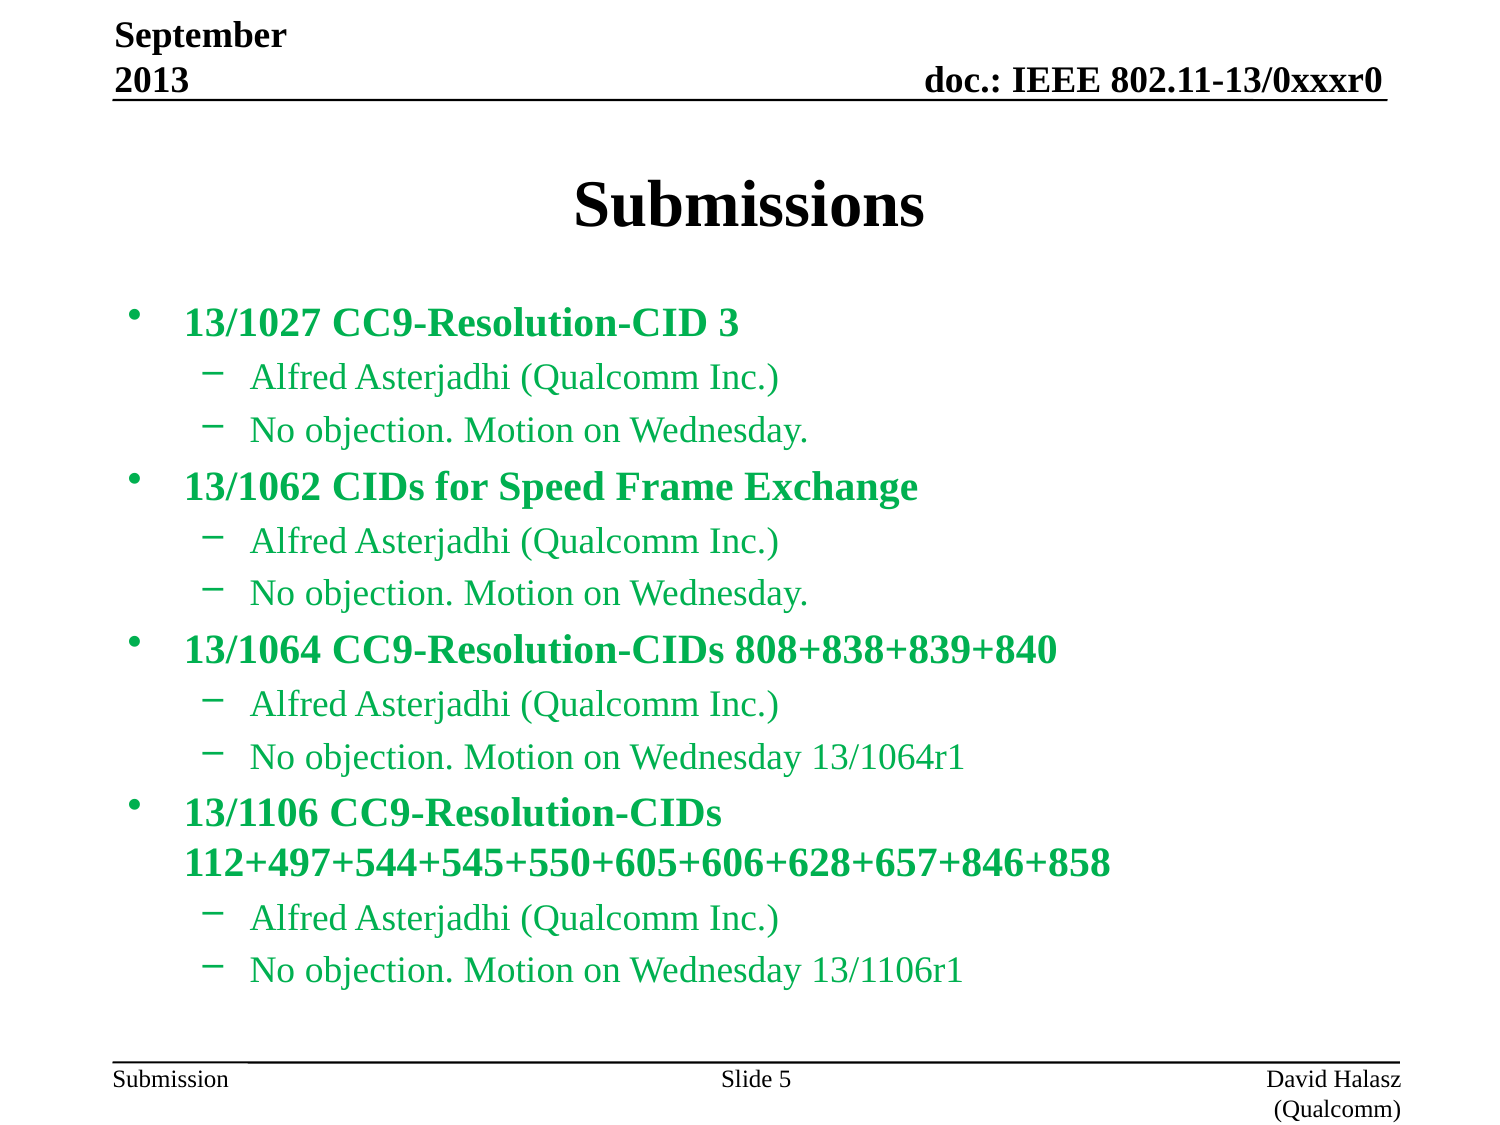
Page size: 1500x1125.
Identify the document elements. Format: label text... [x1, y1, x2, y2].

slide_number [114, 54, 333, 101]
list 13/1027 CC9-Resolution-CID 3 Alfred Asterjadhi (Qualcomm Inc.) No objection. Motion on Wednesday. 13/1062 CIDs for Speed Frame Exchange Alfred Asterjadhi (Qualcomm Inc.) No objection. Motion on Wednesday. 13/1064 CC9-Resolution-CIDs 808+838+839+840 Alfred Asterjadhi (Qualcomm Inc.) No objection. Motion on Wednesday 13/1064r1 13/1106 CC9-Resolution-CIDs 112+497+544+545+550+605+606+628+657+846+858 Alfred Asterjadhi (Qualcomm Inc.) No objection. Motion on Wednesday 13/1106r1 [112, 287, 1388, 1038]
title Submissions [112, 112, 1388, 287]
slide_number Slide 5 [712, 1061, 800, 1093]
footer David Halasz (Qualcomm) [1221, 1061, 1402, 1093]
